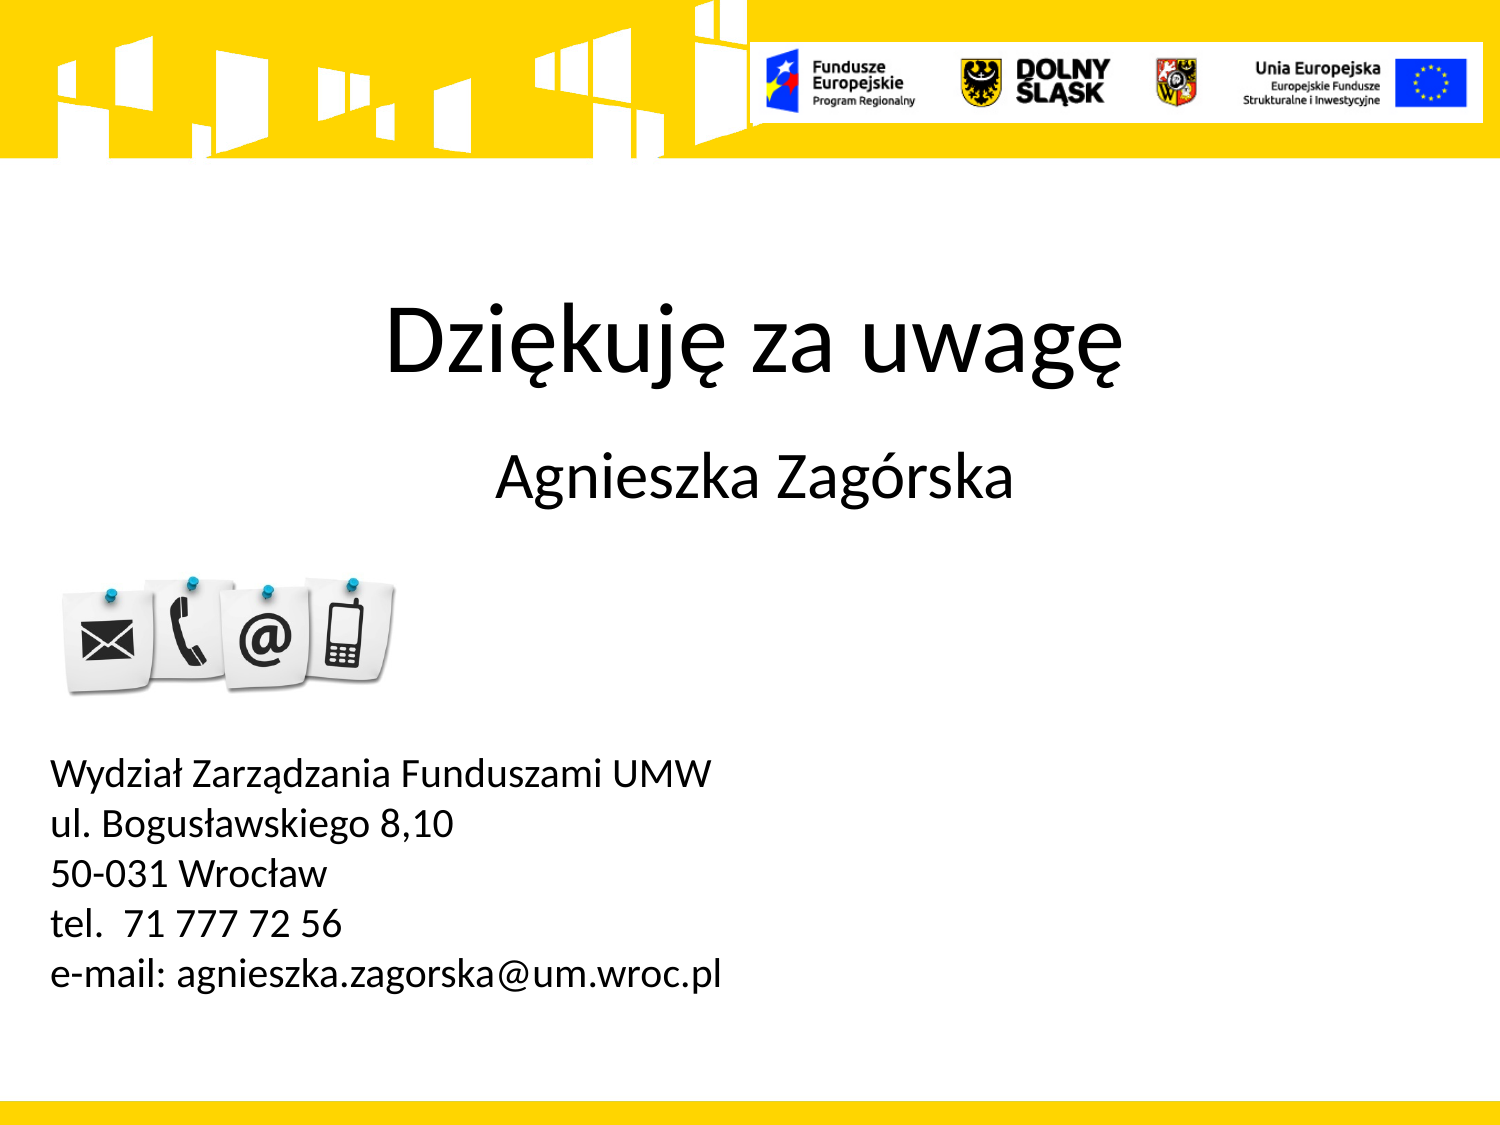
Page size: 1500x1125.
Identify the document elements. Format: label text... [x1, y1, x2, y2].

text_box Dziękuję za uwagę Agnieszka Zagórska [118, 159, 1392, 587]
text_box Wydział Zarządzania Funduszami UMW ul. Bogusławskiego 8,10 50-031 Wrocław tel. 71 777 72 56 e-mail: agnieszka.zagorska@um.wroc.pl [35, 738, 991, 1044]
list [749, 42, 1483, 123]
picture [0, 0, 1500, 1125]
